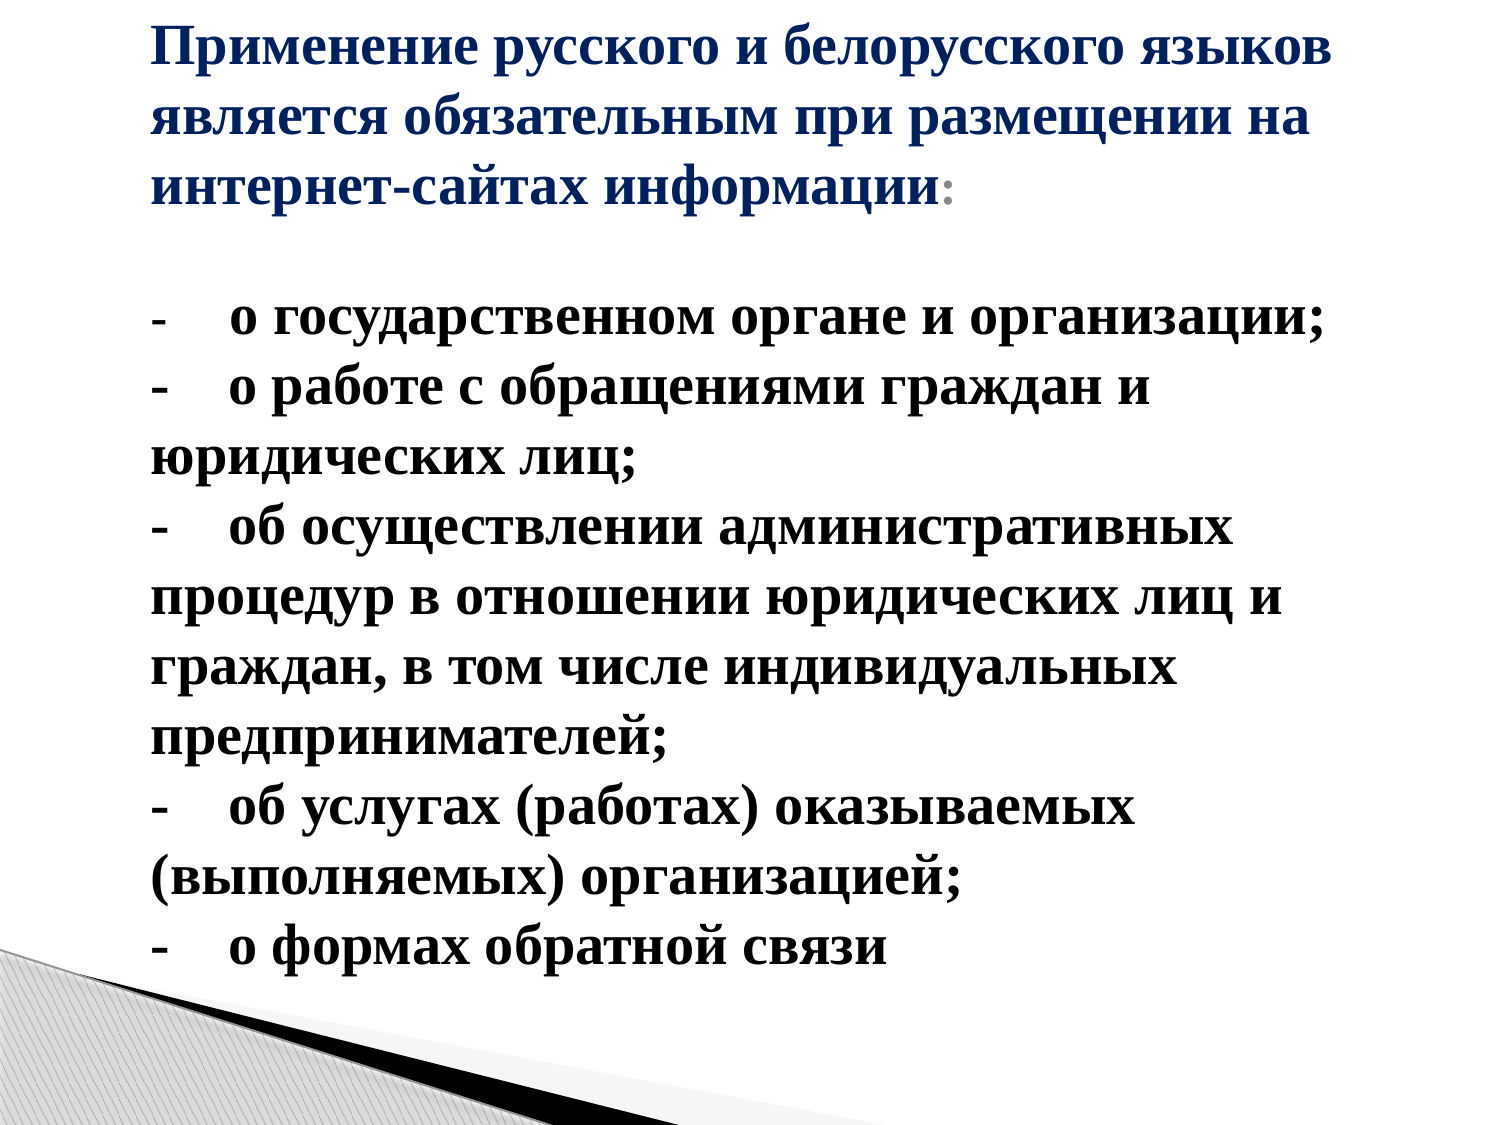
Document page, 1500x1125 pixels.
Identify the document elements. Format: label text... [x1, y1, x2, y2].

title Применение русского и белорусского языков является обязательным при размещении на интернет-сайтах информации: - о государственном органе и организации; - о работе с обращениями граждан и юридических лиц; - об осуществлении административных процедур в отношении юридических лиц и граждан, в том числе индивидуальных предпринимателей; - об услугах (работах) оказываемых (выполняемых) организацией; - о формах обратной связи [135, 397, 1424, 585]
list [53, 172, 1436, 716]
